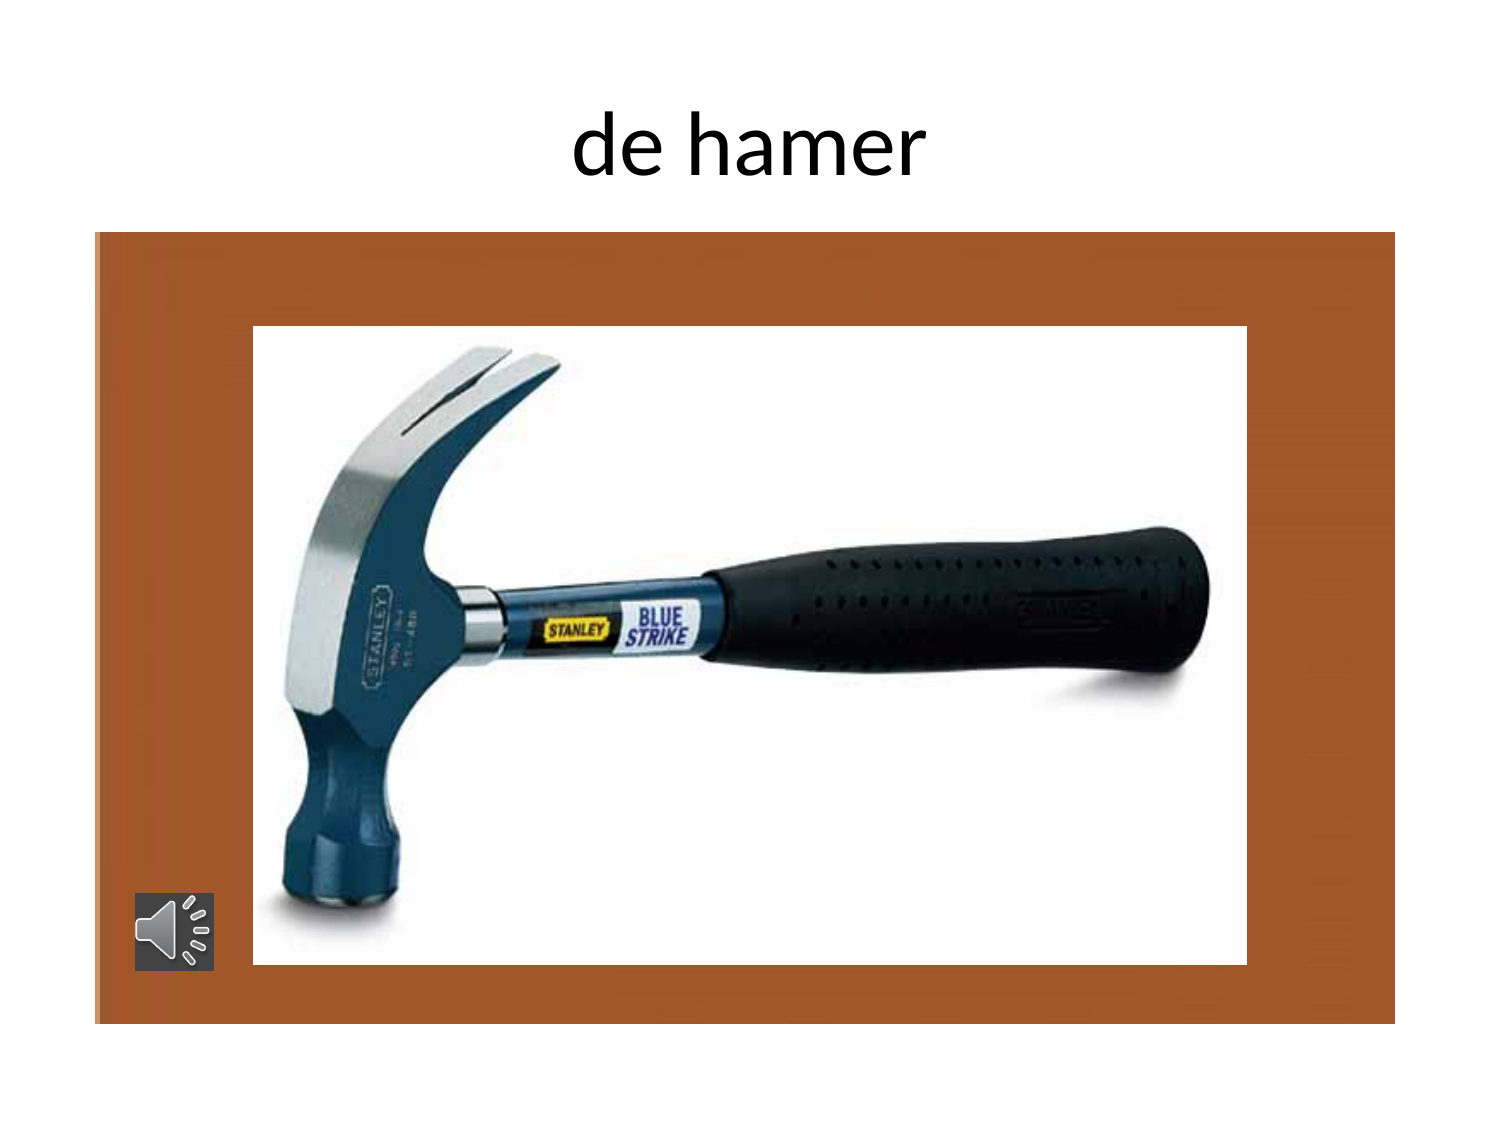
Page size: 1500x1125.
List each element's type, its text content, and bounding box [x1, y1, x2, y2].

title de hamer [75, 45, 1425, 233]
picture [94, 232, 1395, 1024]
